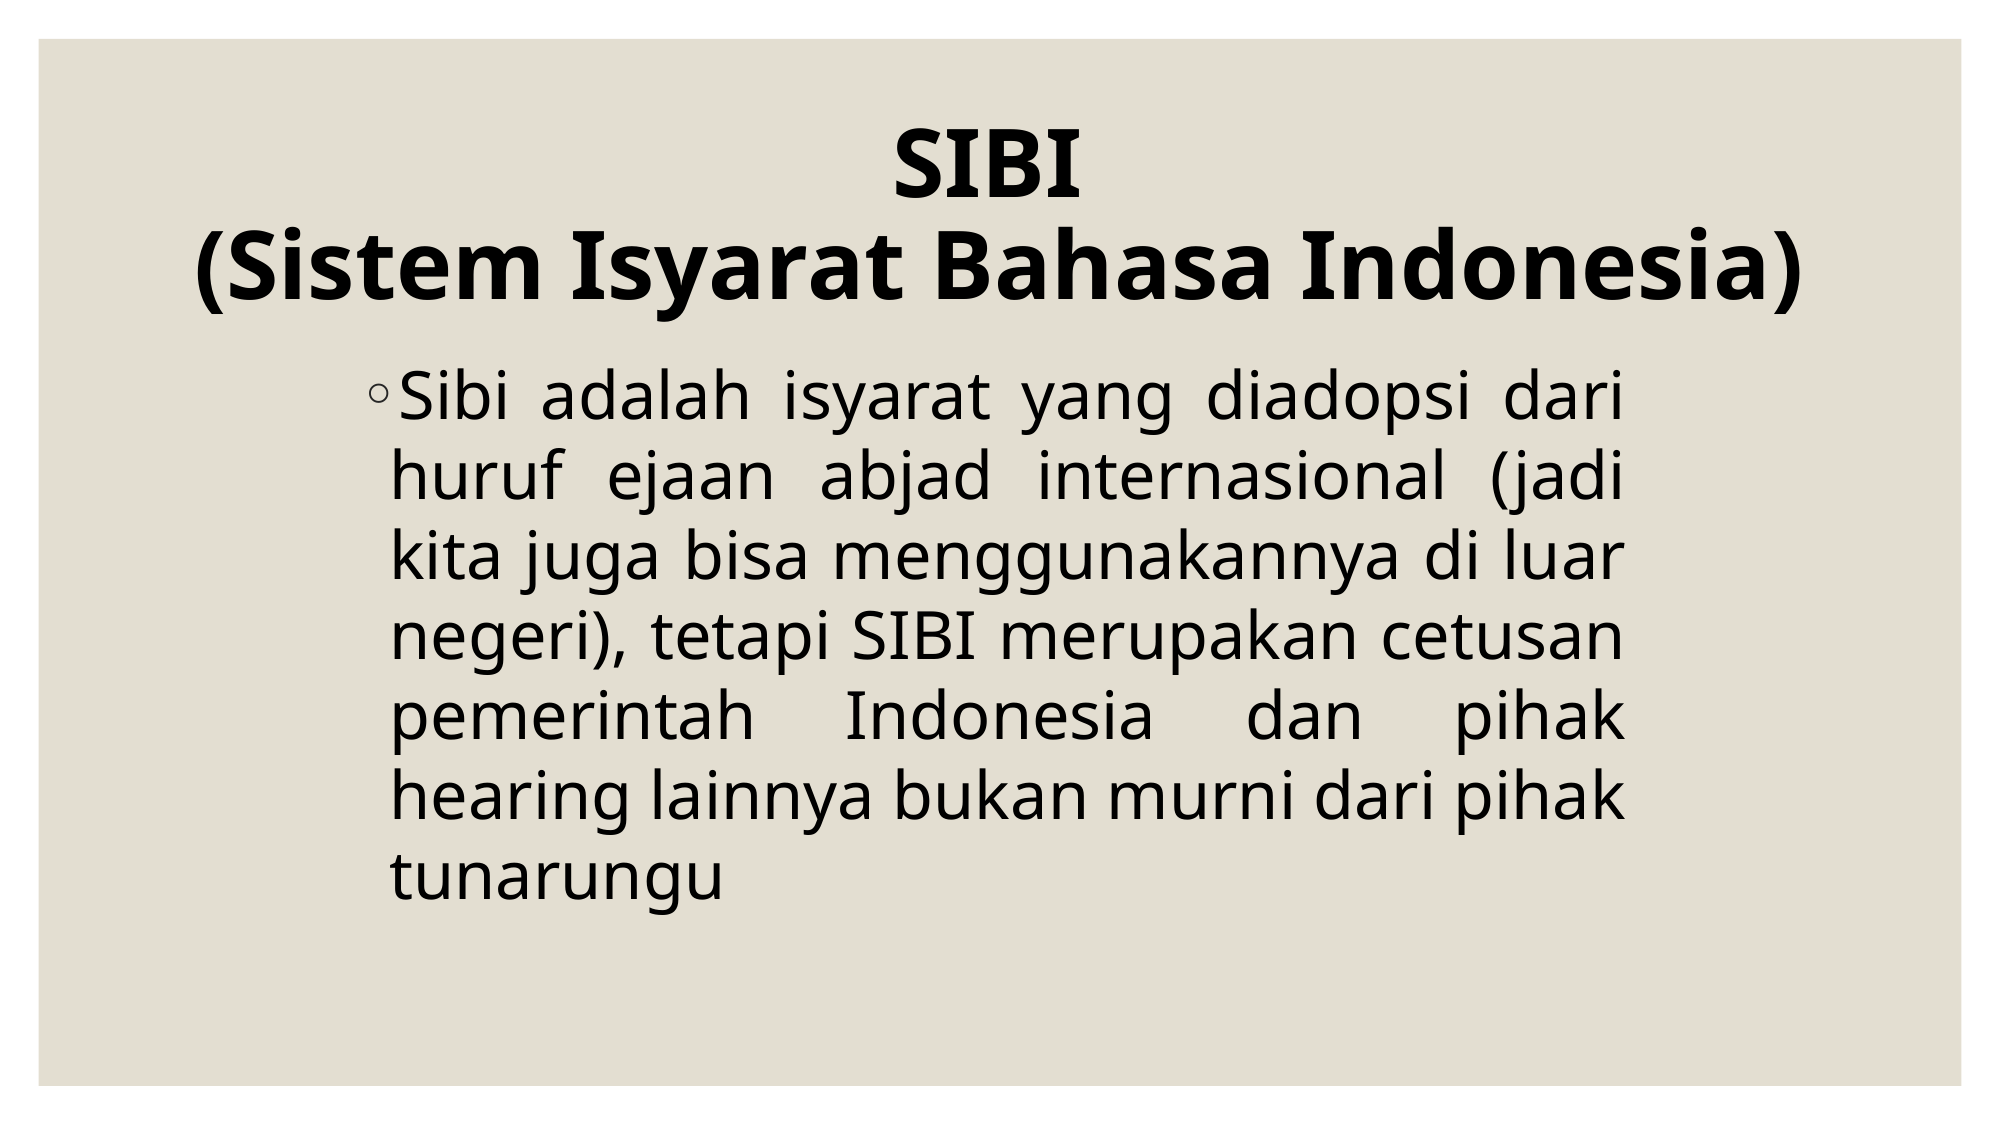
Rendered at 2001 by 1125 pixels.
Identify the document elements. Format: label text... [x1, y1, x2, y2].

list Sibi adalah isyarat yang diadopsi dari huruf ejaan abjad internasional (jadi kita juga bisa menggunakannya di luar negeri), tetapi SIBI merupakan cetusan pemerintah Indonesia dan pihak hearing lainnya bukan murni dari pihak tunarungu [344, 345, 1643, 990]
title SIBI (Sistem Isyarat Bahasa Indonesia) [174, 105, 1825, 331]
